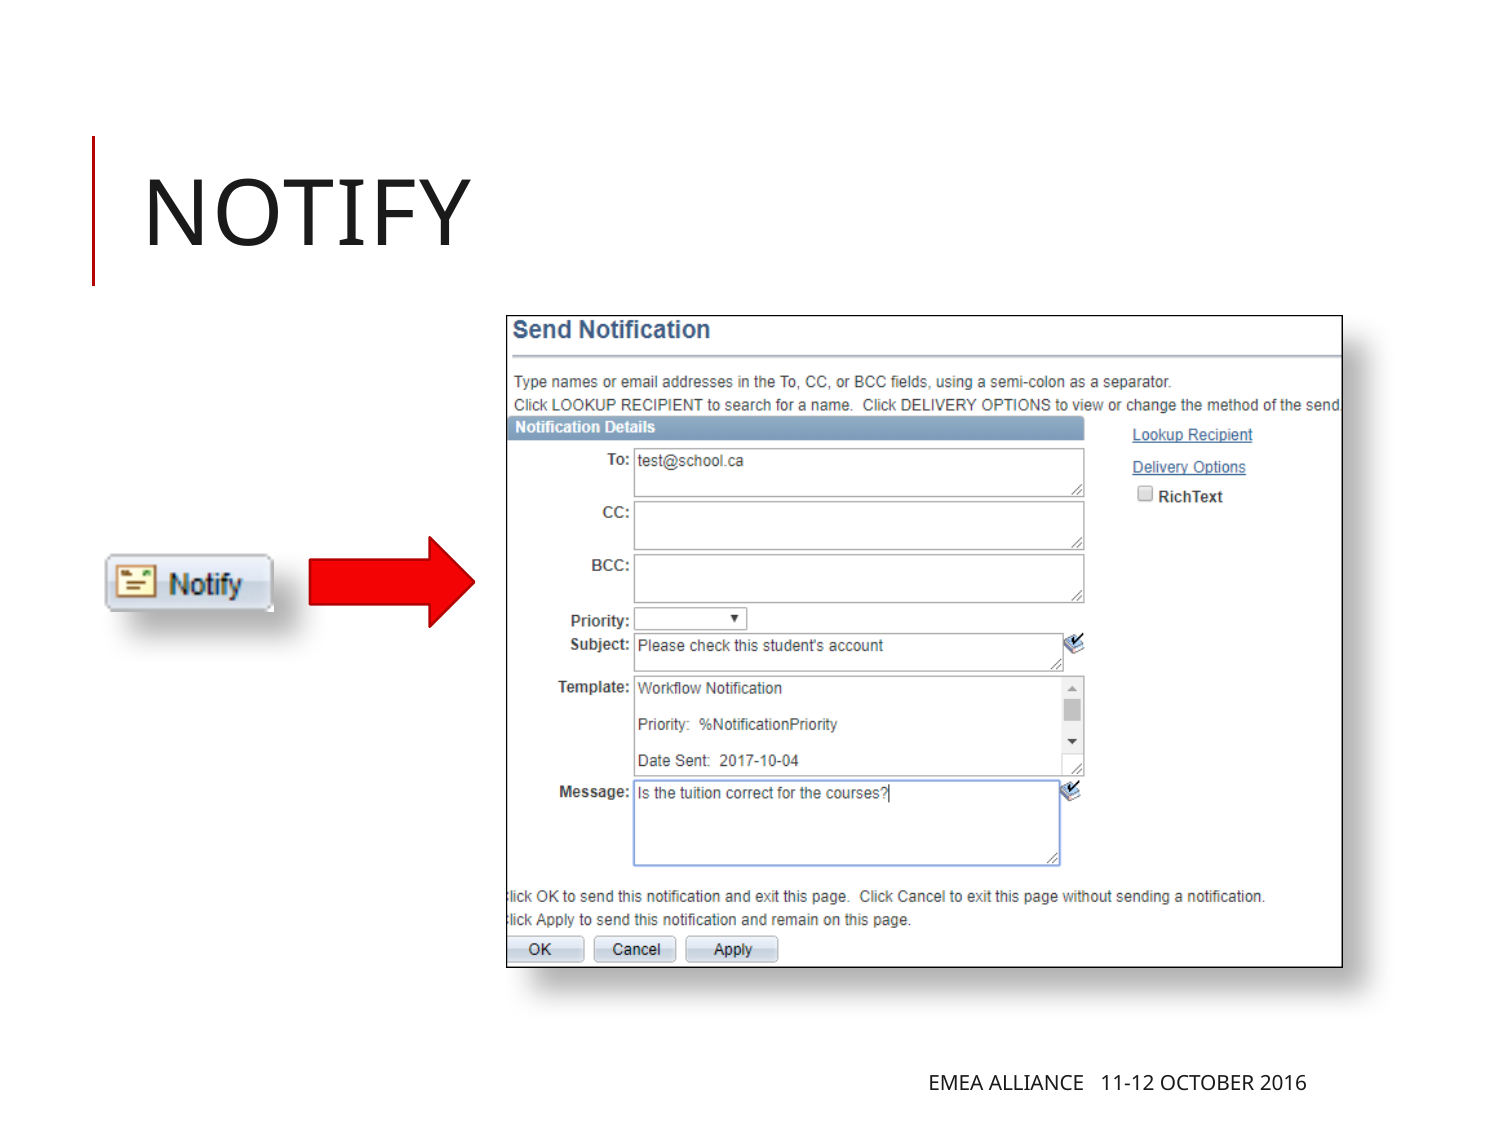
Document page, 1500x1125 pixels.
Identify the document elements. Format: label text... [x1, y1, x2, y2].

footer EMEA Alliance 11-12 October 2016 [595, 1061, 1322, 1107]
text_box [308, 536, 476, 628]
picture [506, 315, 1343, 968]
picture [102, 551, 275, 613]
title Notify [126, 96, 1322, 342]
